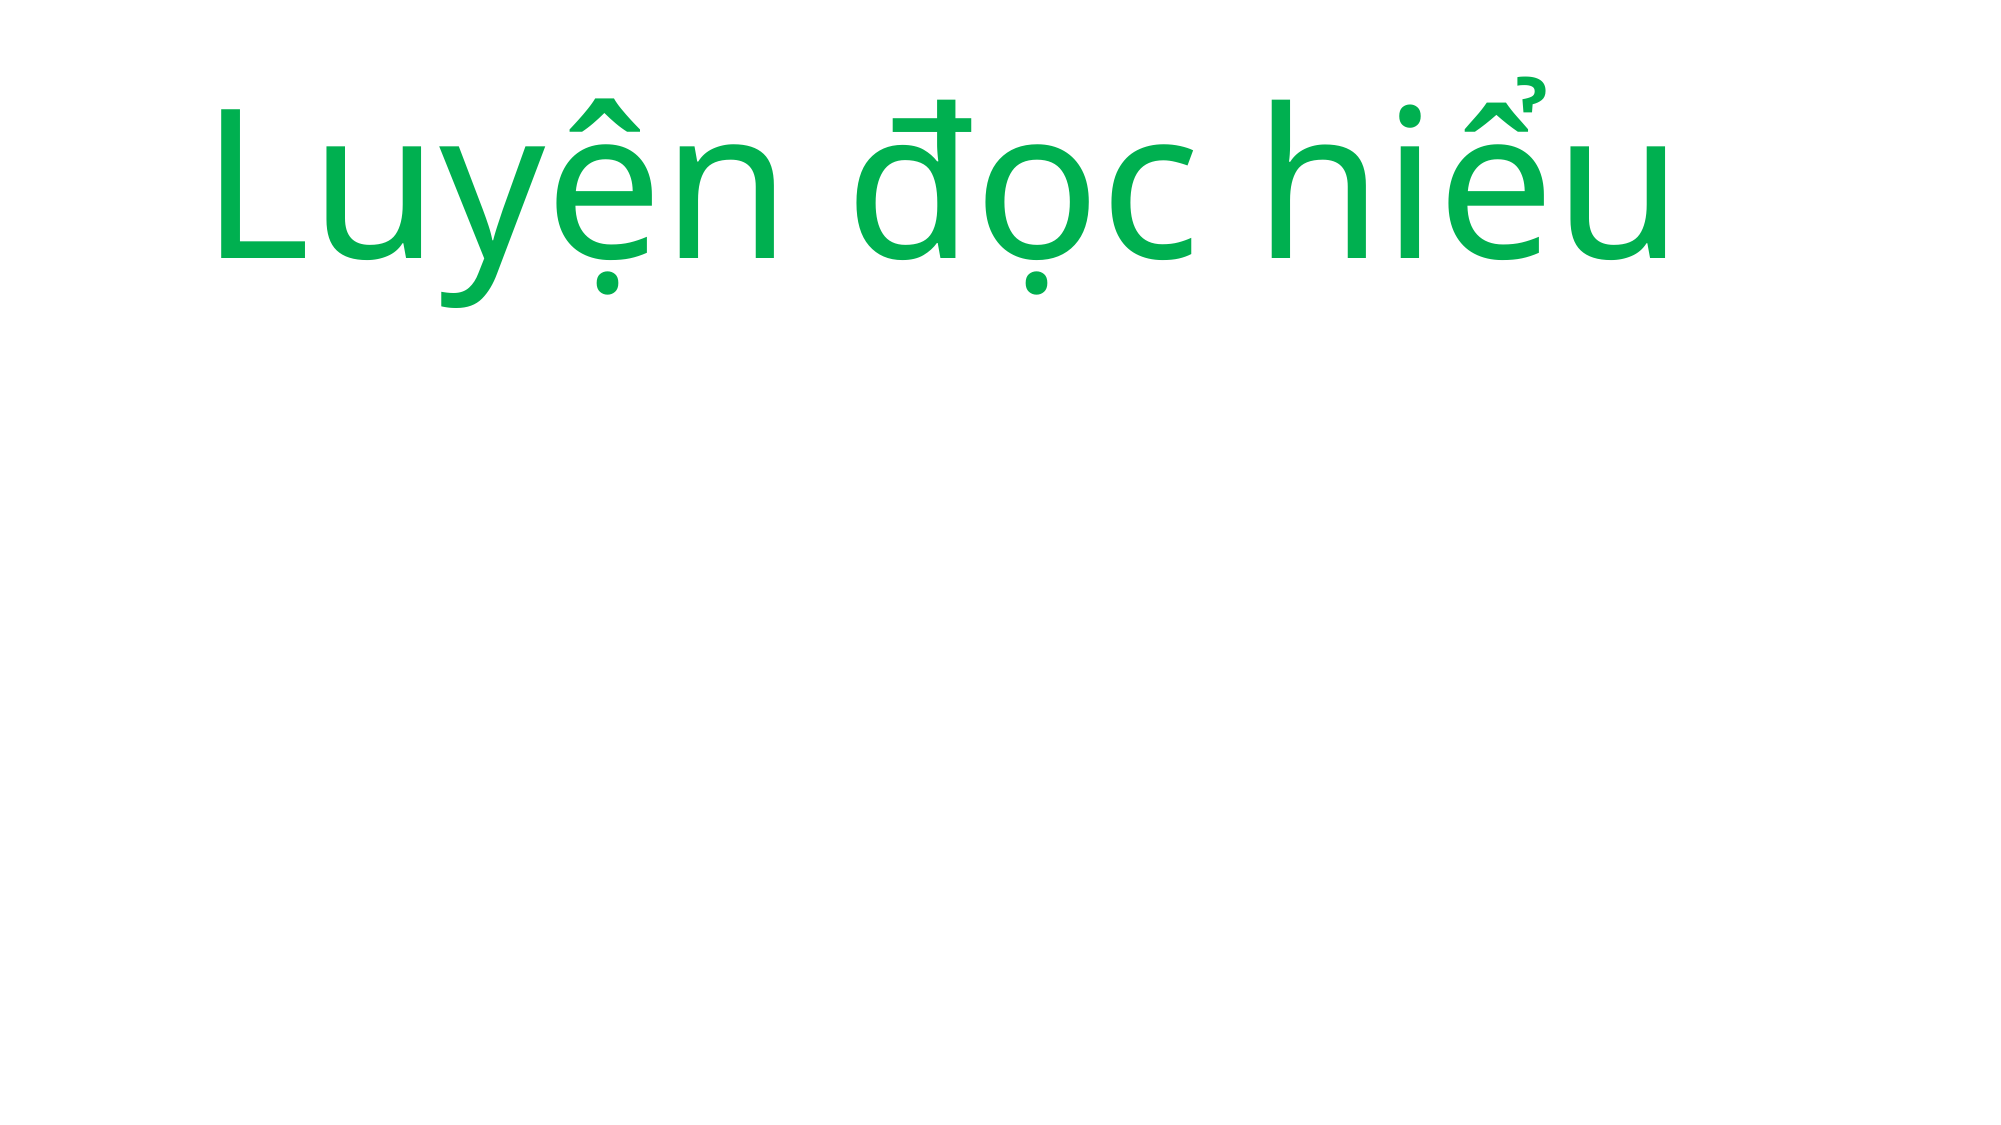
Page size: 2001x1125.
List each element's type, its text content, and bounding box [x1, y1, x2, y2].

text_box Luyện đọc hiểu [186, 42, 1699, 308]
